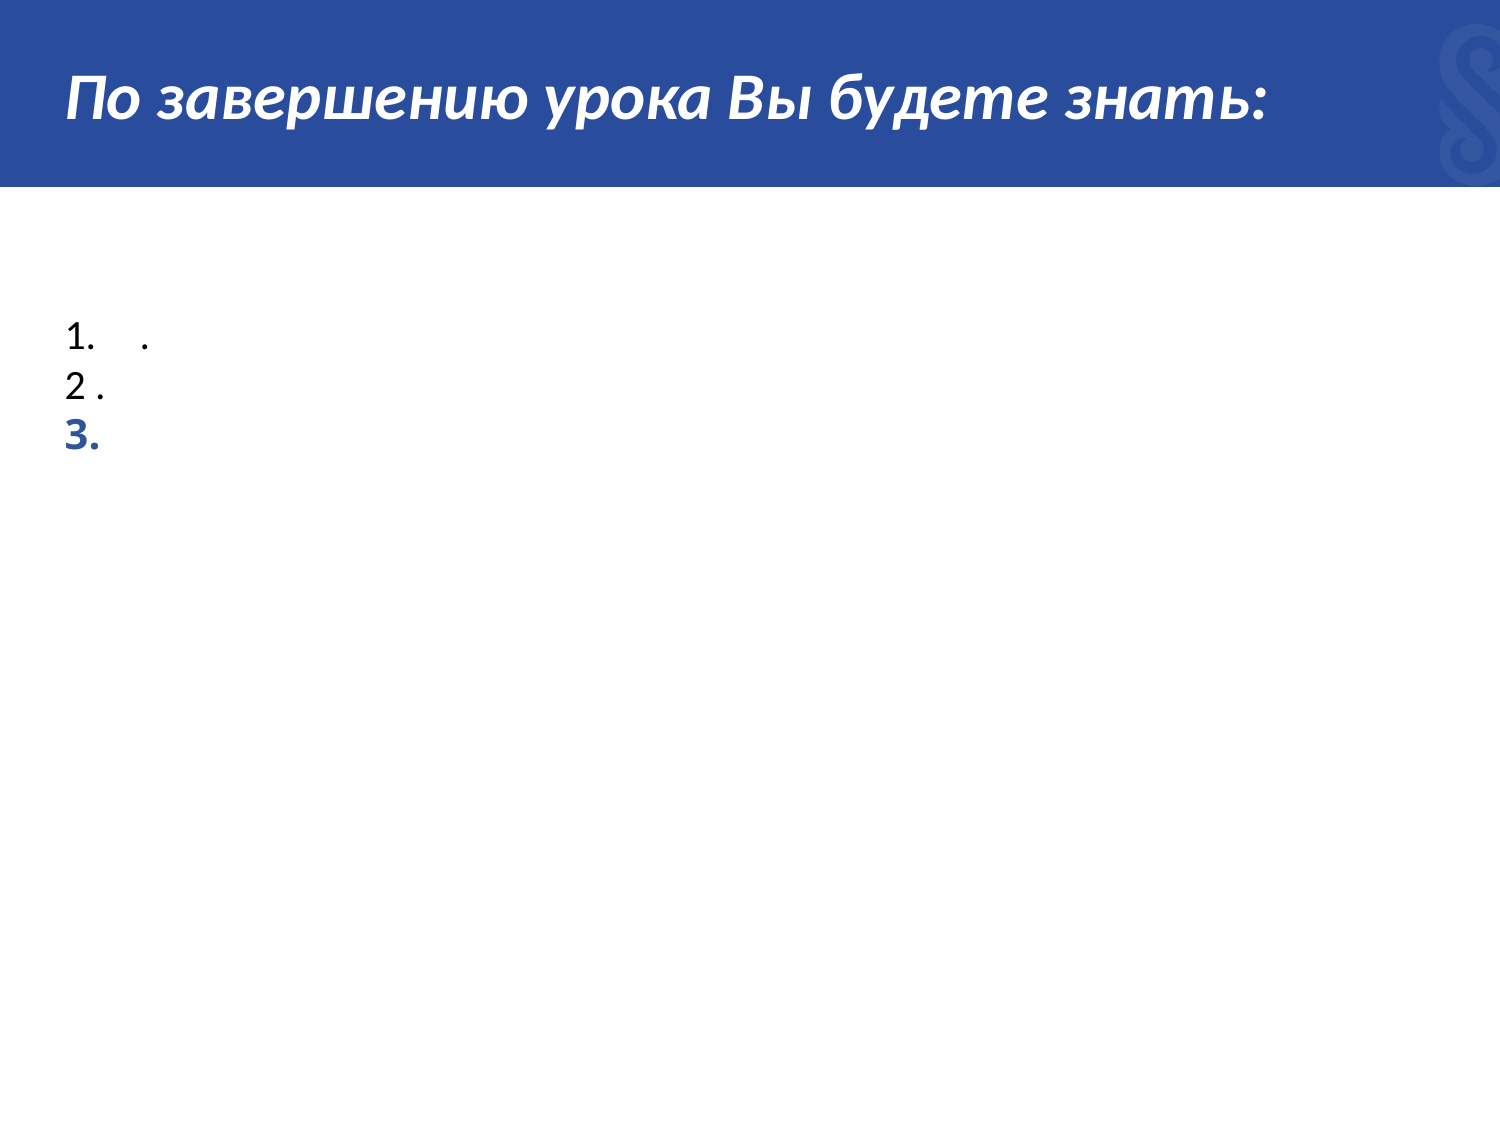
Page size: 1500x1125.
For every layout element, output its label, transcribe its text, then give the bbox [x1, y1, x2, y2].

title По завершению урока Вы будете знать: [49, 52, 1344, 143]
picture [0, 0, 1500, 1125]
text_box . 2 . 3. [49, 250, 1413, 506]
